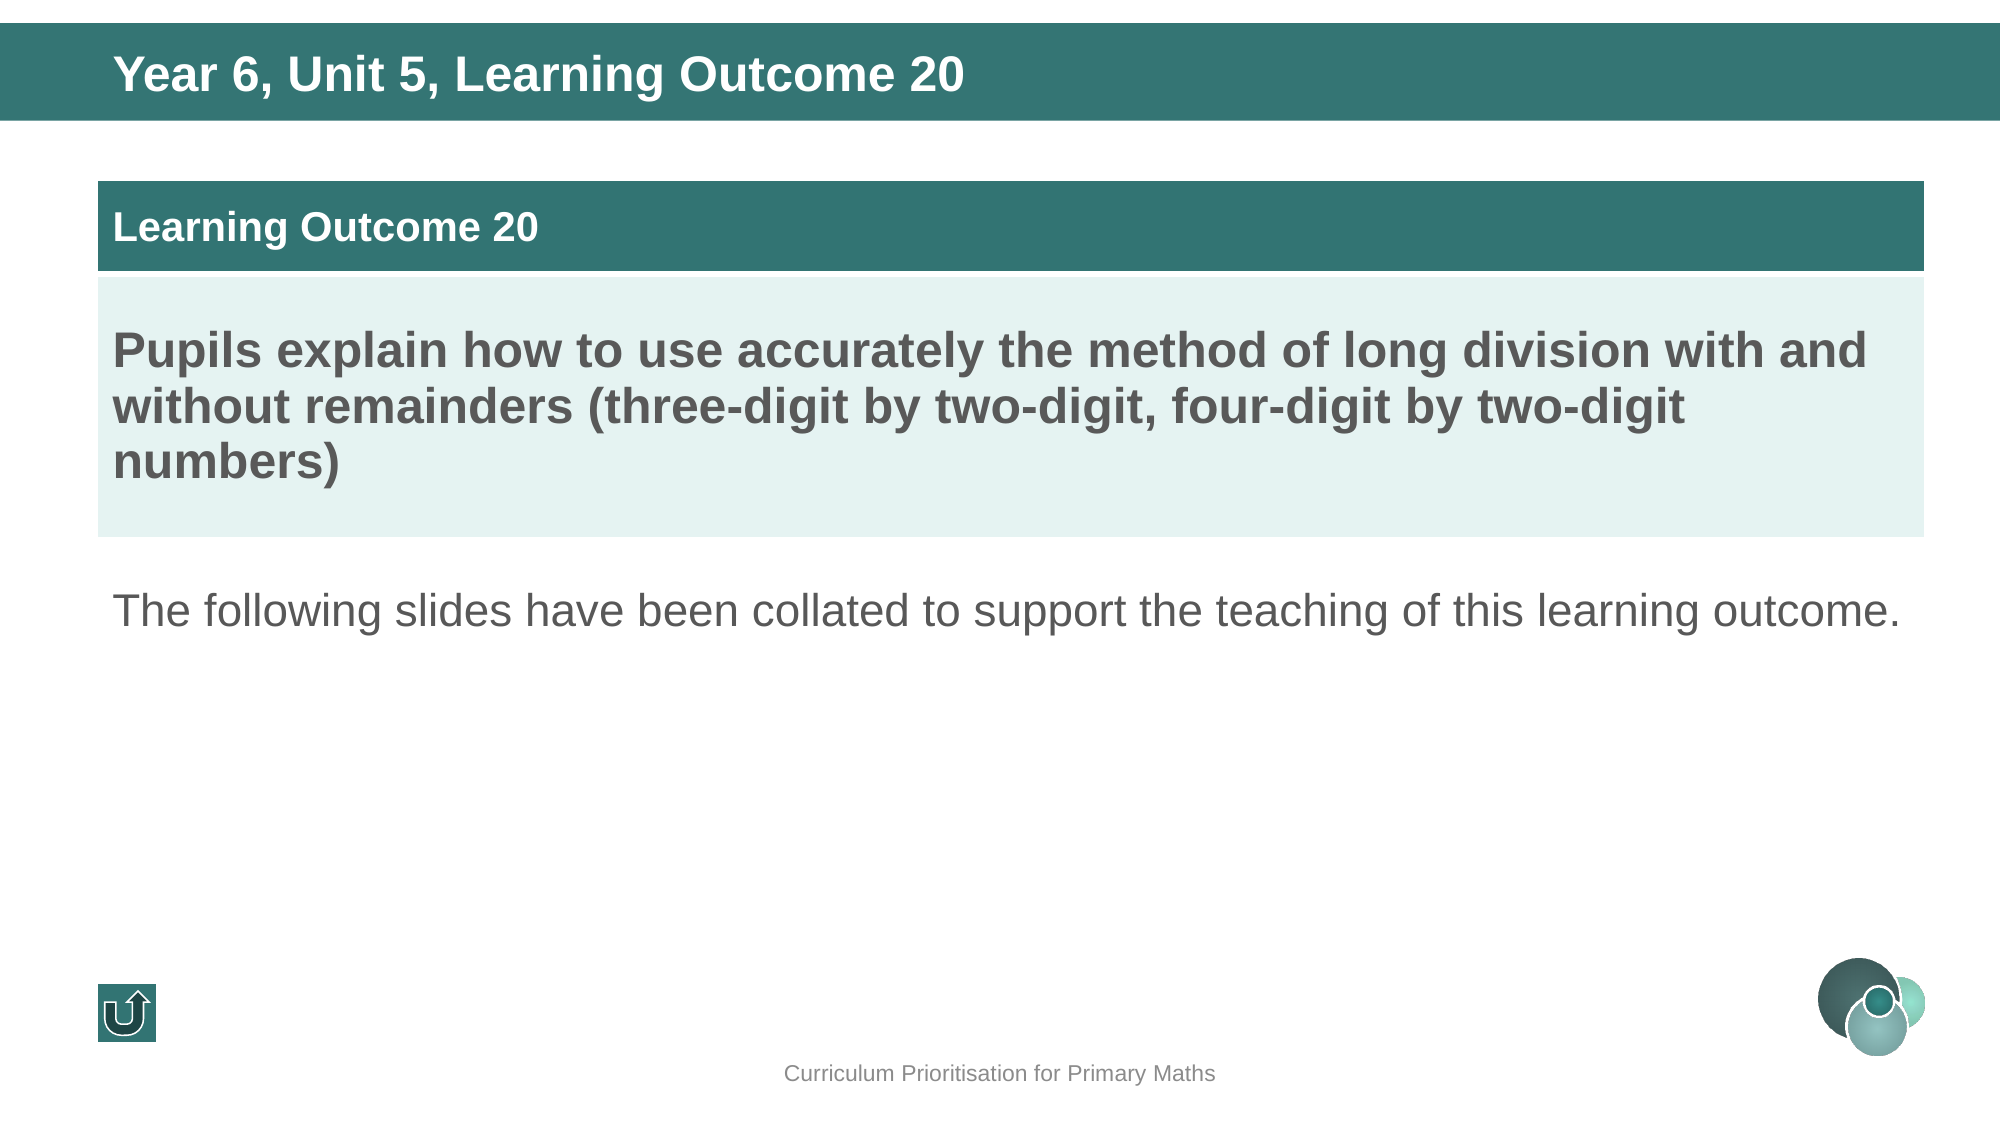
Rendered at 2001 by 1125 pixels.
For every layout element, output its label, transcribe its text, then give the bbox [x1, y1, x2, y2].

text_box The following slides have been collated to support the teaching of this learning outcome. [97, 562, 1925, 677]
text_box [96, 983, 157, 1044]
footer Curriculum Prioritisation for Primary Maths [0, 1042, 2000, 1103]
table_header Learning Outcome 20 [98, 181, 1924, 271]
picture [1818, 958, 1925, 1042]
table_cell Pupils explain how to use accurately the method of long division with and without remainders (three-digit by two-digit, four-digit by two-digit numbers) [98, 277, 1924, 537]
text_box Year 6, Unit 5, Learning Outcome 20 [97, 40, 1945, 111]
